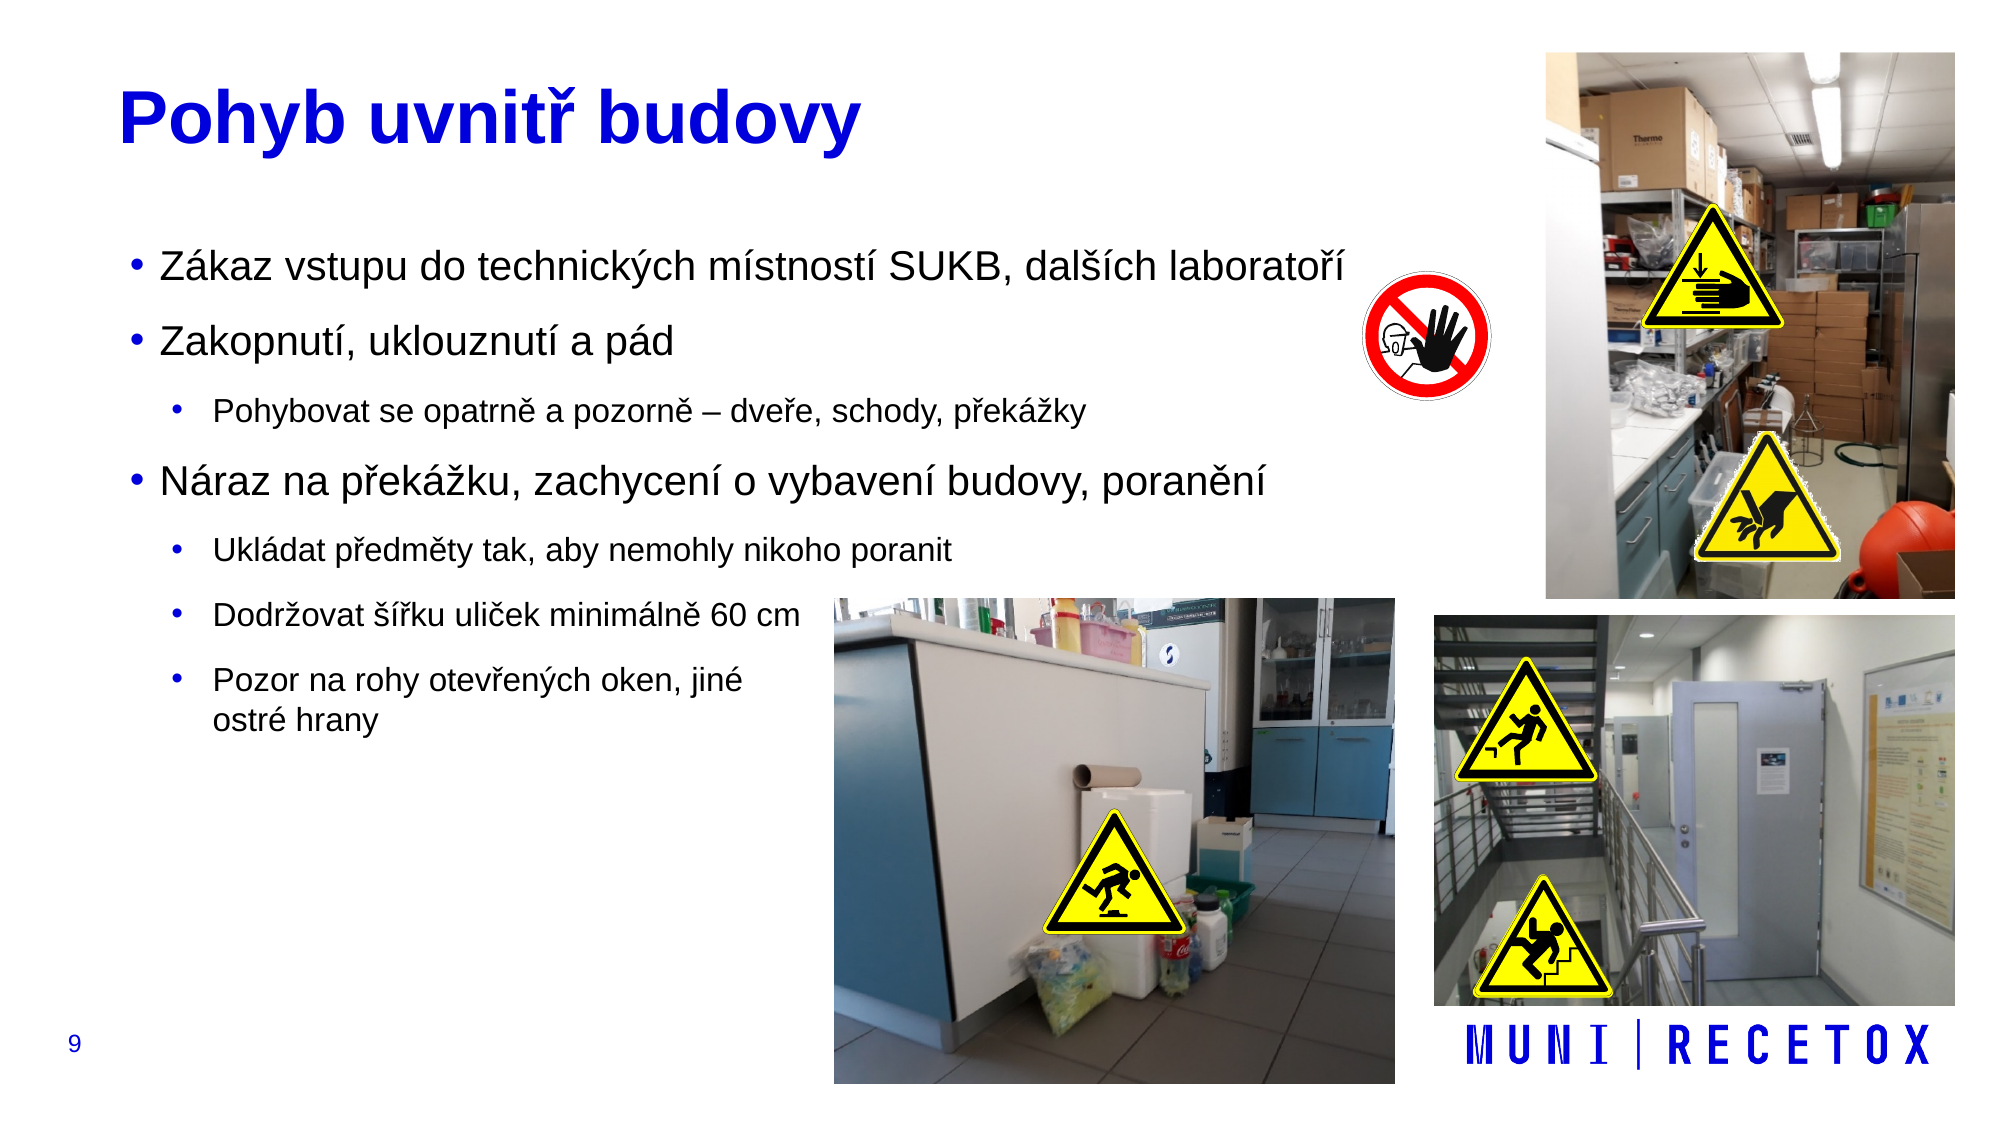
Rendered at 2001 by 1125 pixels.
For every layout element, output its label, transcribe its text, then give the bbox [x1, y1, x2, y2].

slide_number 9 [67, 1027, 99, 1057]
picture [833, 598, 1395, 1084]
text_box Zákaz vstupu do technických místností SUKB, dalších laboratoří Zakopnutí, uklouznutí a pád Pohybovat se opatrně a pozorně – dveře, schody, překážky Náraz na překážku, zachycení o vybavení budovy, poranění Ukládat předměty tak, aby nemohly nikoho poranit Dodržovat šířku uliček minimálně 60 cm Pozor na rohy otevřených oken, jiné ostré hrany [118, 238, 1378, 1050]
picture [1356, 53, 2000, 598]
text_box Pohyb uvnitř budovy [118, 75, 1545, 162]
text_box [1694, 431, 1841, 562]
picture [1421, 615, 1961, 1102]
